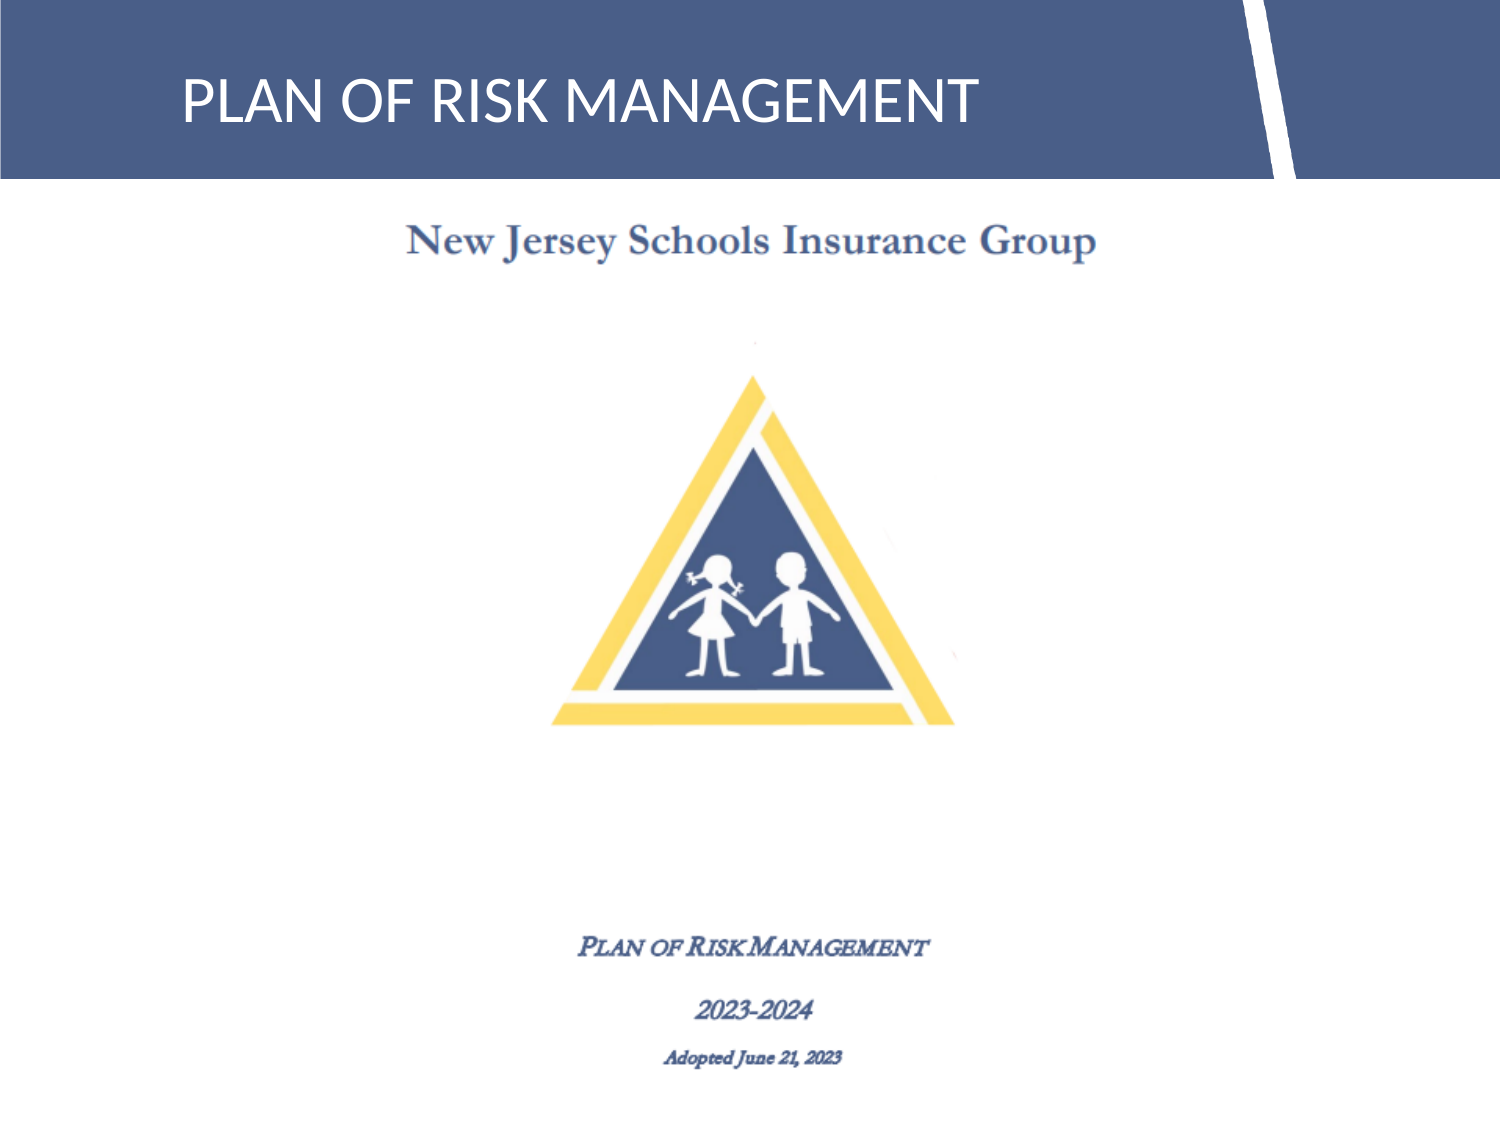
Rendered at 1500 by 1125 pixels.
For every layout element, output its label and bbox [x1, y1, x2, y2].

picture [0, 0, 1500, 179]
picture [379, 191, 1121, 1085]
